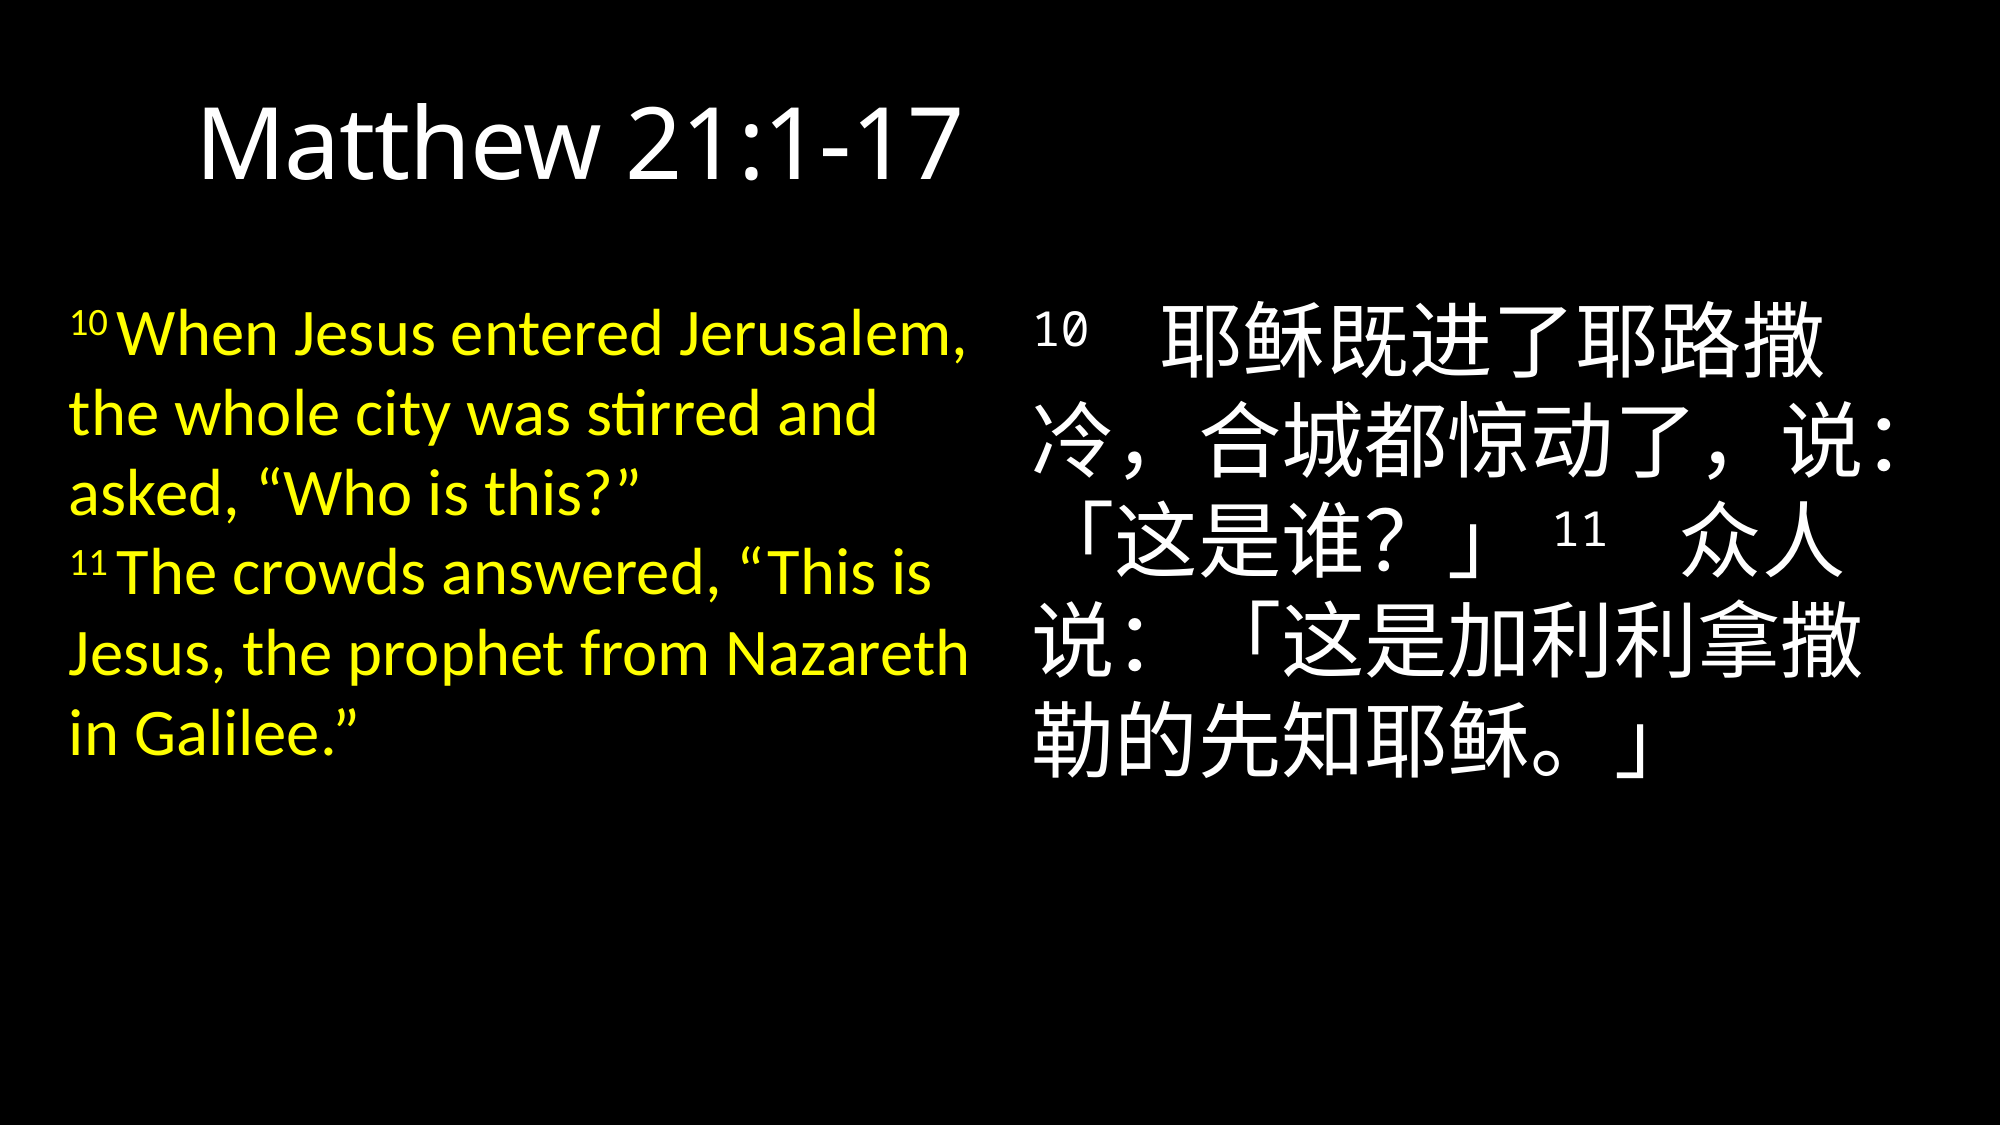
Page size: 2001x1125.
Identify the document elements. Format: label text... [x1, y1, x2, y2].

text_box 10 耶稣既进了耶路撒冷，合城都惊动了，说：「这是谁？」11 众人说：「这是加利利拿撒勒的先知耶稣。」 [1016, 281, 1920, 796]
title Matthew 21:1-17 [180, 47, 1830, 208]
text_box 10 When Jesus entered Jerusalem, the whole city was stirred and asked, “Who is this?” 11 The crowds answered, “This is Jesus, the prophet from Nazareth in Galilee.” [54, 281, 1017, 856]
